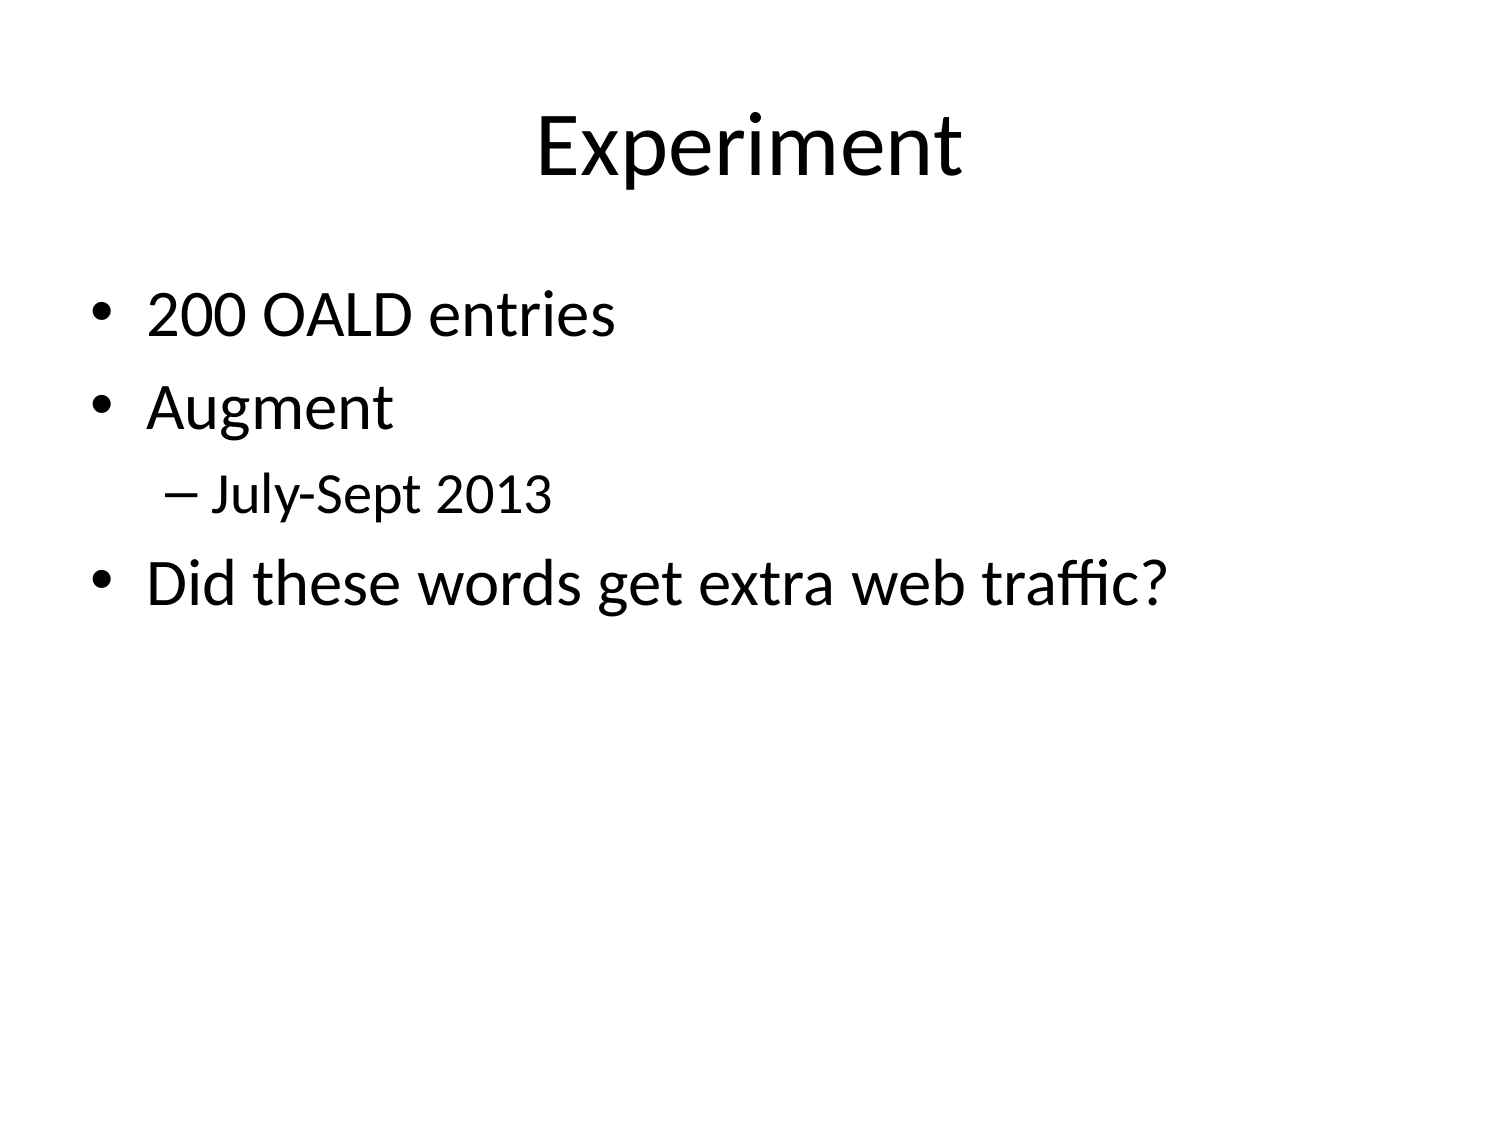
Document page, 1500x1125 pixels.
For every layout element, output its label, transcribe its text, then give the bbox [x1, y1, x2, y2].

title Experiment [75, 45, 1425, 233]
list 200 OALD entries Augment July-Sept 2013 Did these words get extra web traffic? [75, 262, 1425, 1005]
